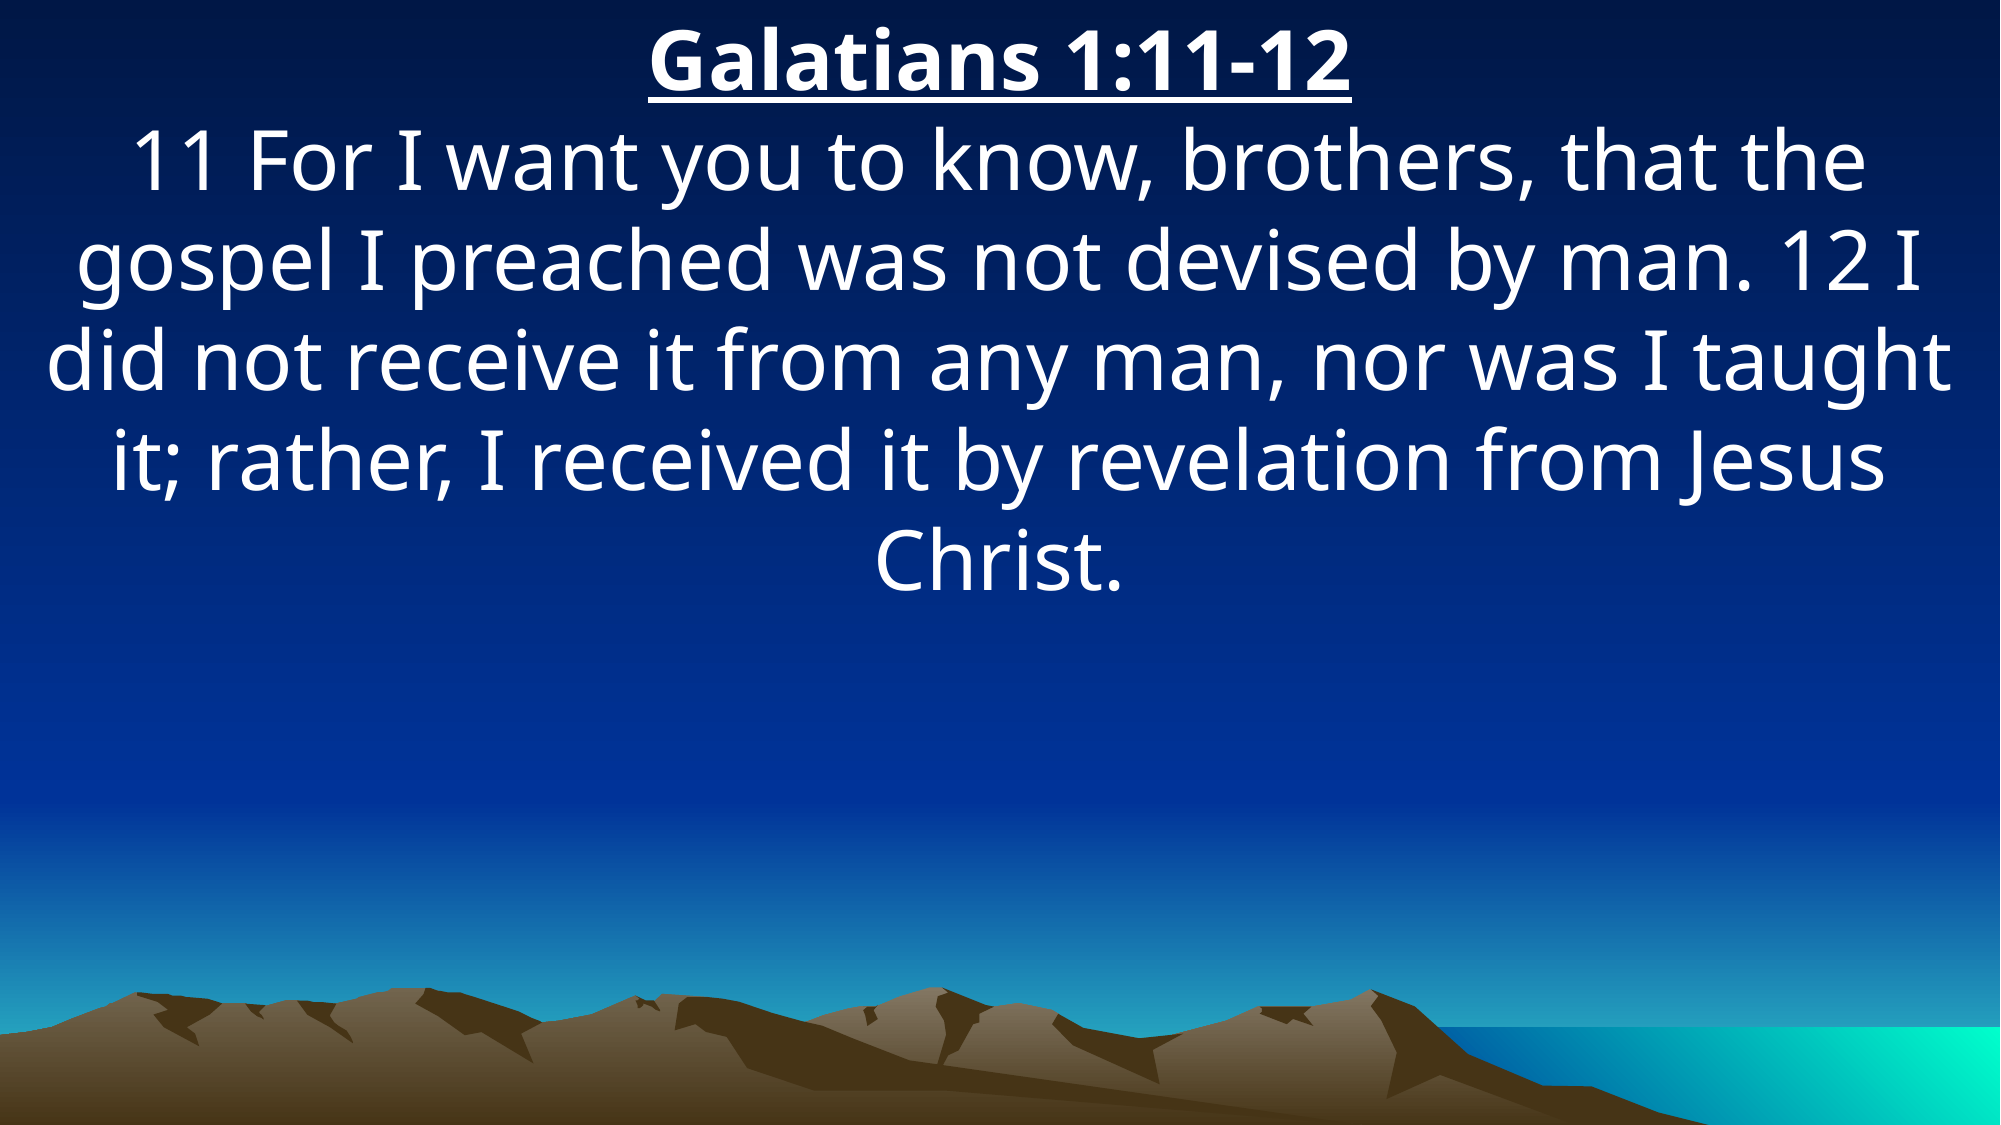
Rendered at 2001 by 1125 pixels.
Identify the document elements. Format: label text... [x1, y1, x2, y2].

text_box Galatians 1:11-12 11 For I want you to know, brothers, that the gospel I preached was not devised by man. 12 I did not receive it from any man, nor was I taught it; rather, I received it by revelation from Jesus Christ. [0, 0, 2000, 900]
